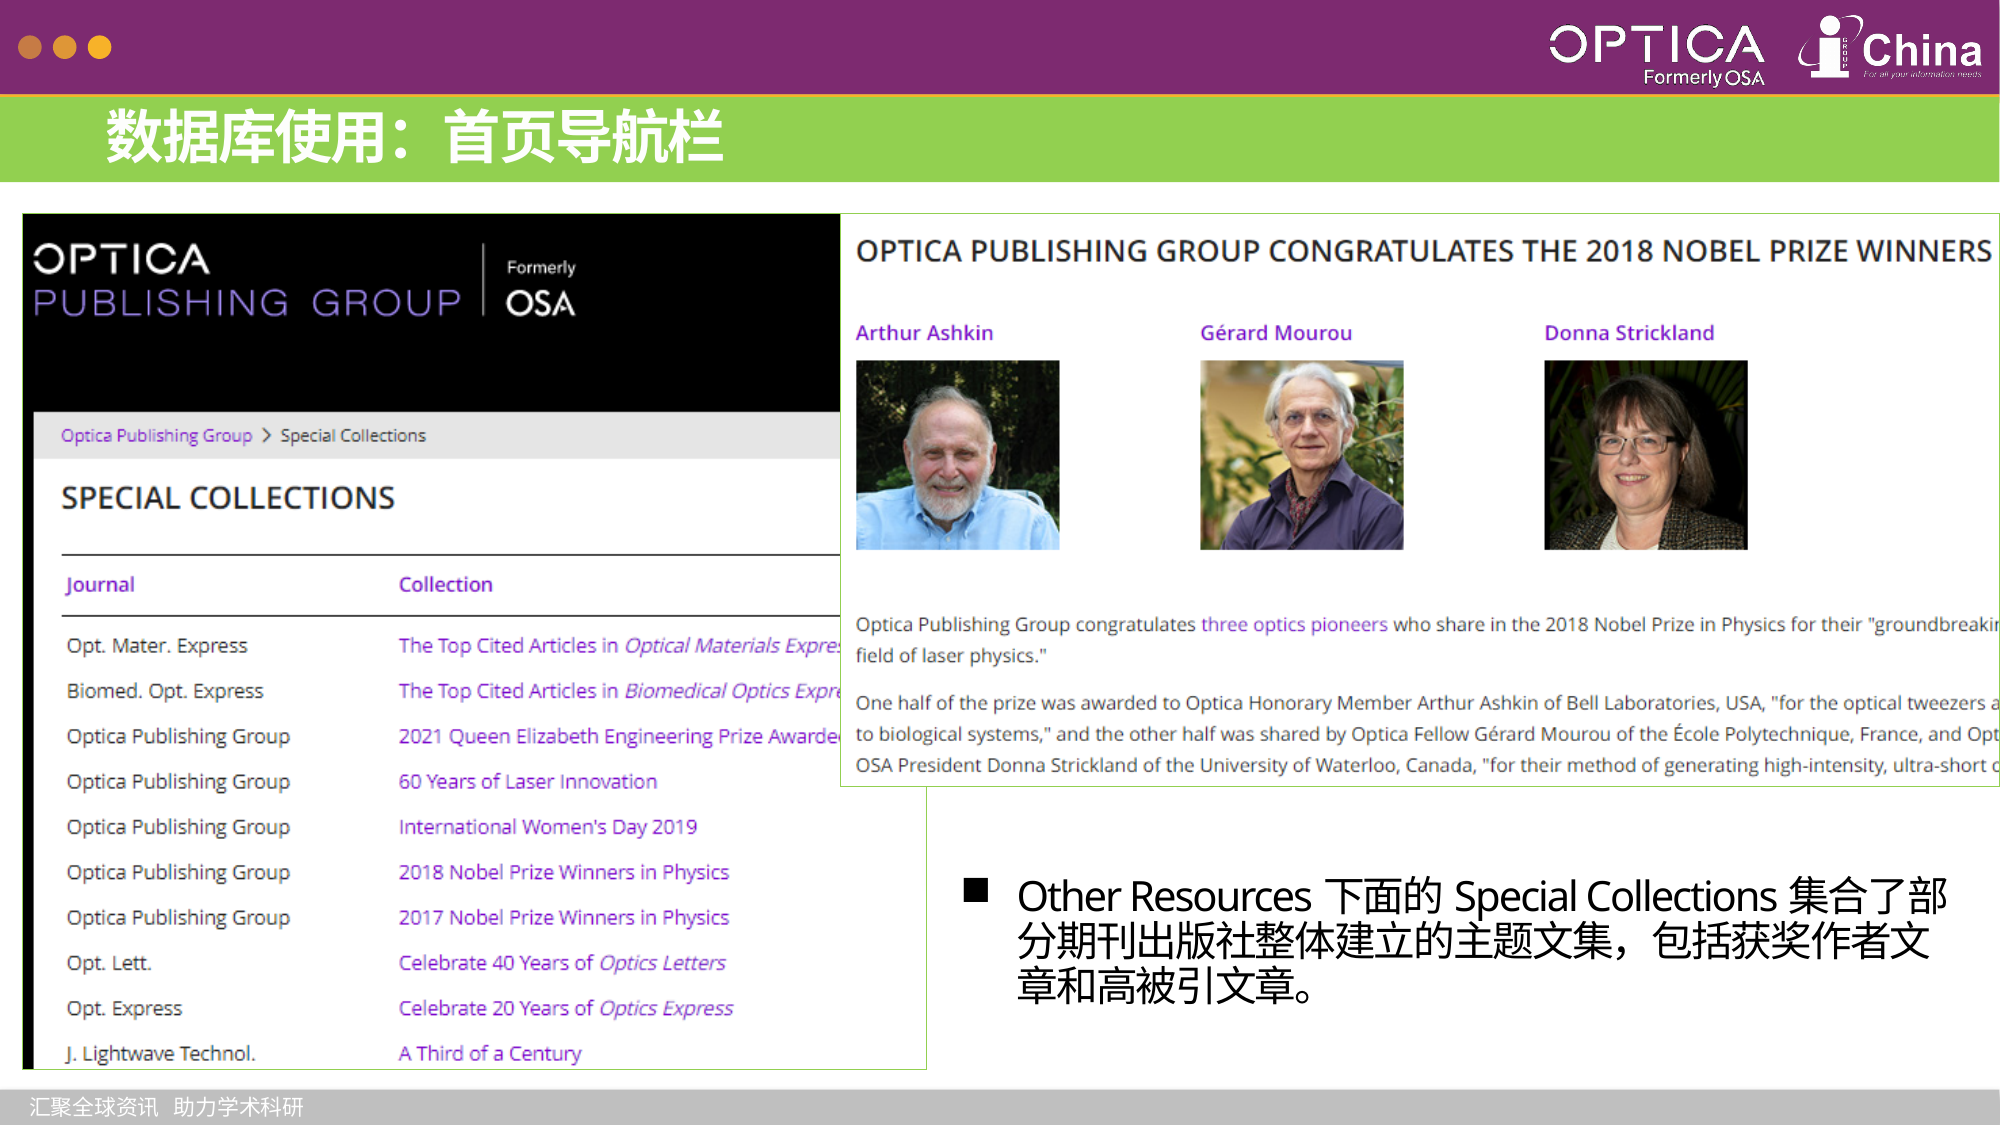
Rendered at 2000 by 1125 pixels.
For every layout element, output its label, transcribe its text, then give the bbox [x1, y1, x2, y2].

picture [21, 212, 2000, 1070]
picture [1798, 15, 1982, 79]
text_box 数据库使用：首页导航栏 [0, 97, 2000, 183]
picture [1532, 7, 1767, 97]
text_box Other Resources下面的Special Collections集合了部分期刊出版社整体建立的主题文集，包括获奖作者文章和高被引文章。 [960, 817, 1959, 1069]
